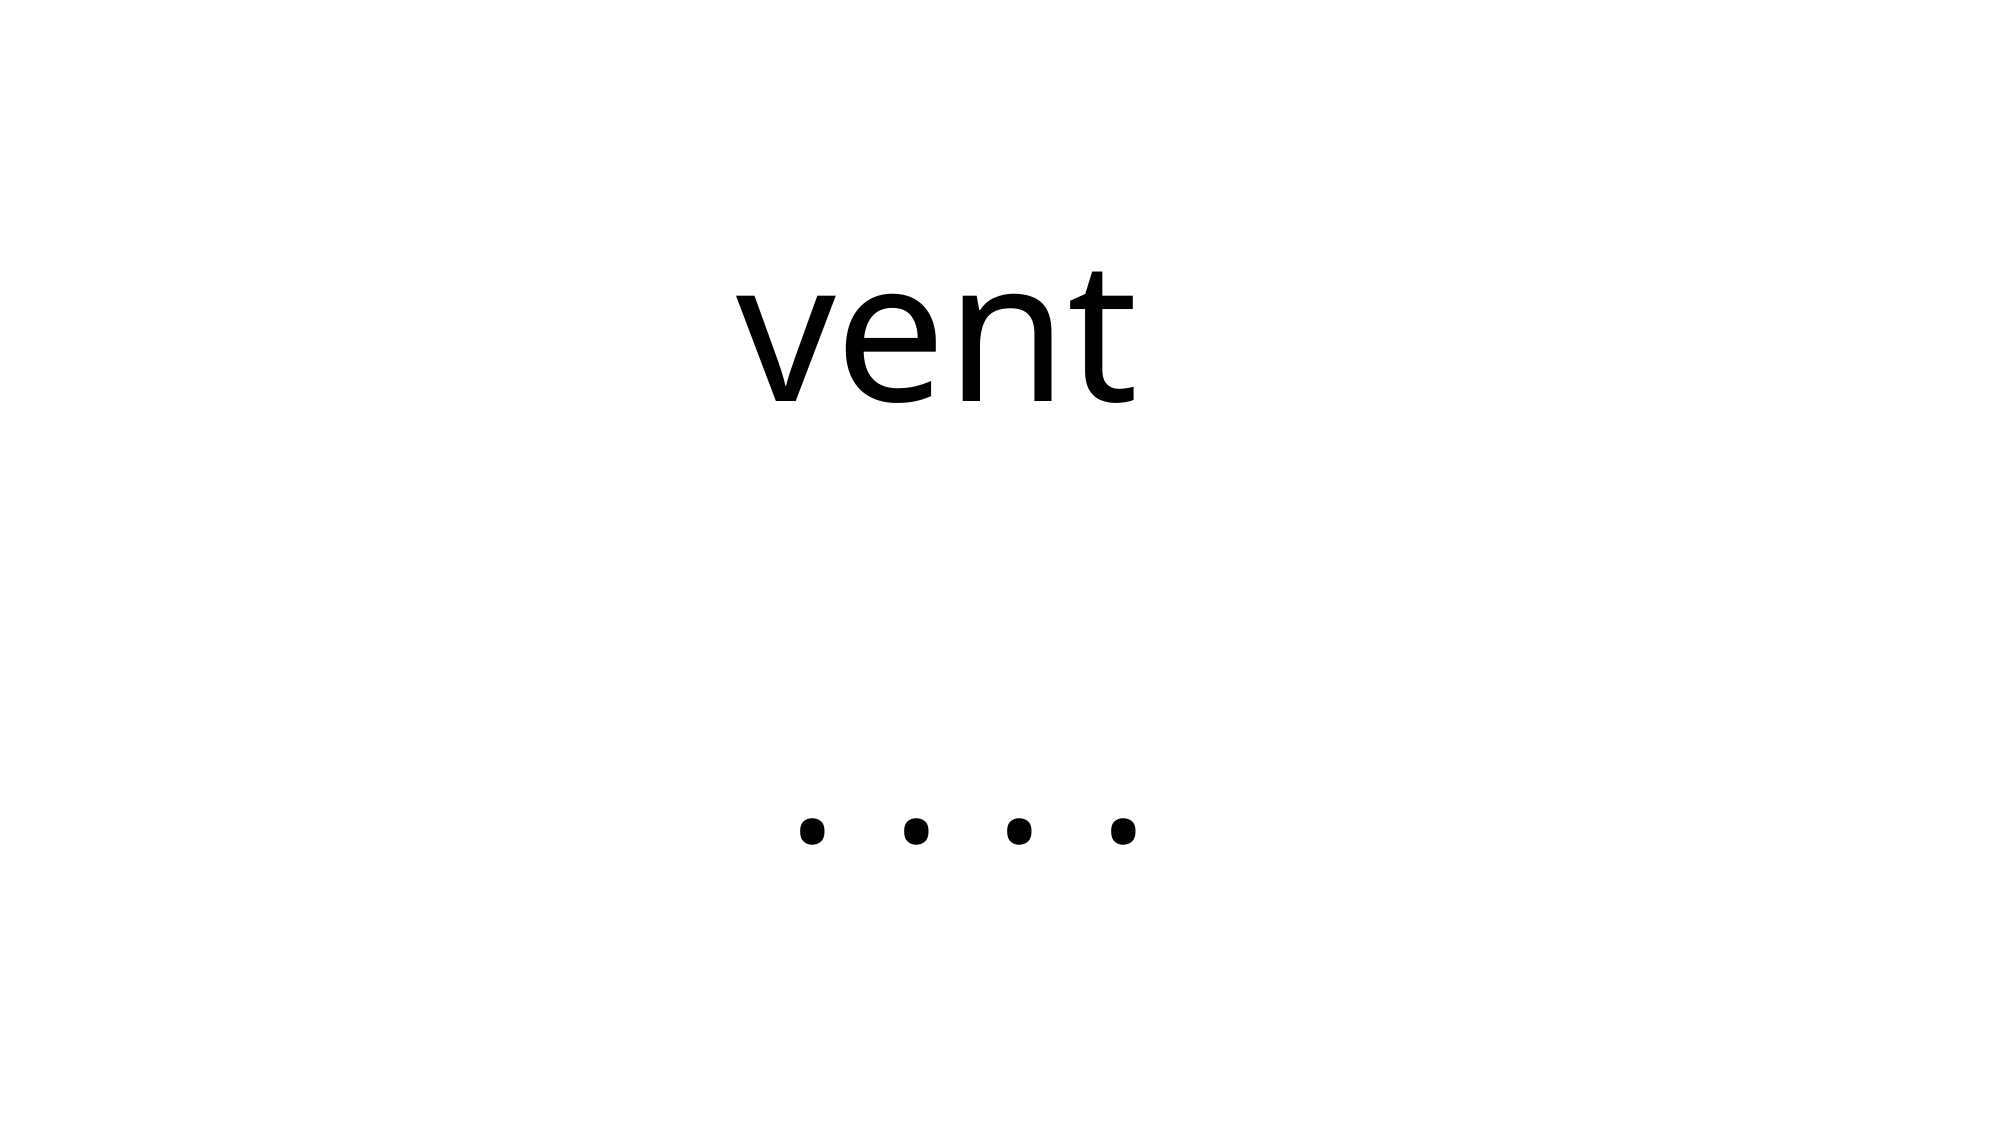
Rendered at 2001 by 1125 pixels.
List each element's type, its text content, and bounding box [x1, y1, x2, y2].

list vent . . . . [720, 224, 1661, 1105]
